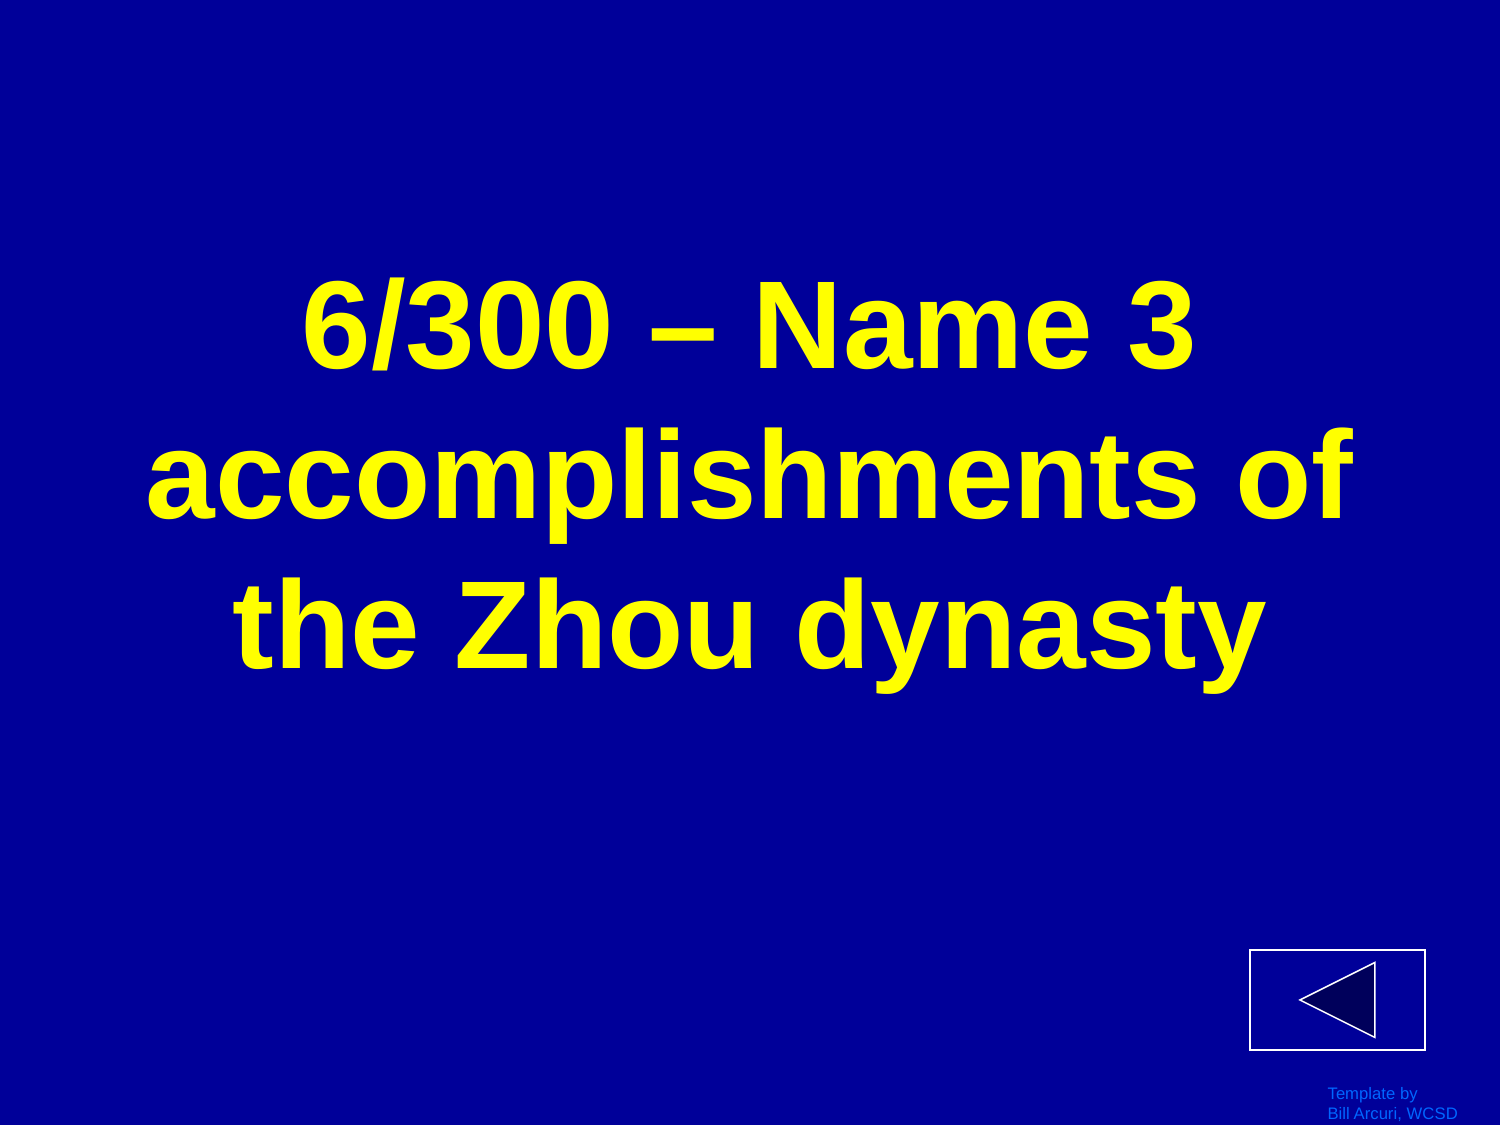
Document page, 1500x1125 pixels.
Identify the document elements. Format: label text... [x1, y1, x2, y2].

text_box [1250, 950, 1426, 1051]
slide_number Template by Bill Arcuri, WCSD [1312, 1074, 1476, 1125]
title 6/300 – Name 3 accomplishments of the Zhou dynasty [112, 374, 1388, 563]
